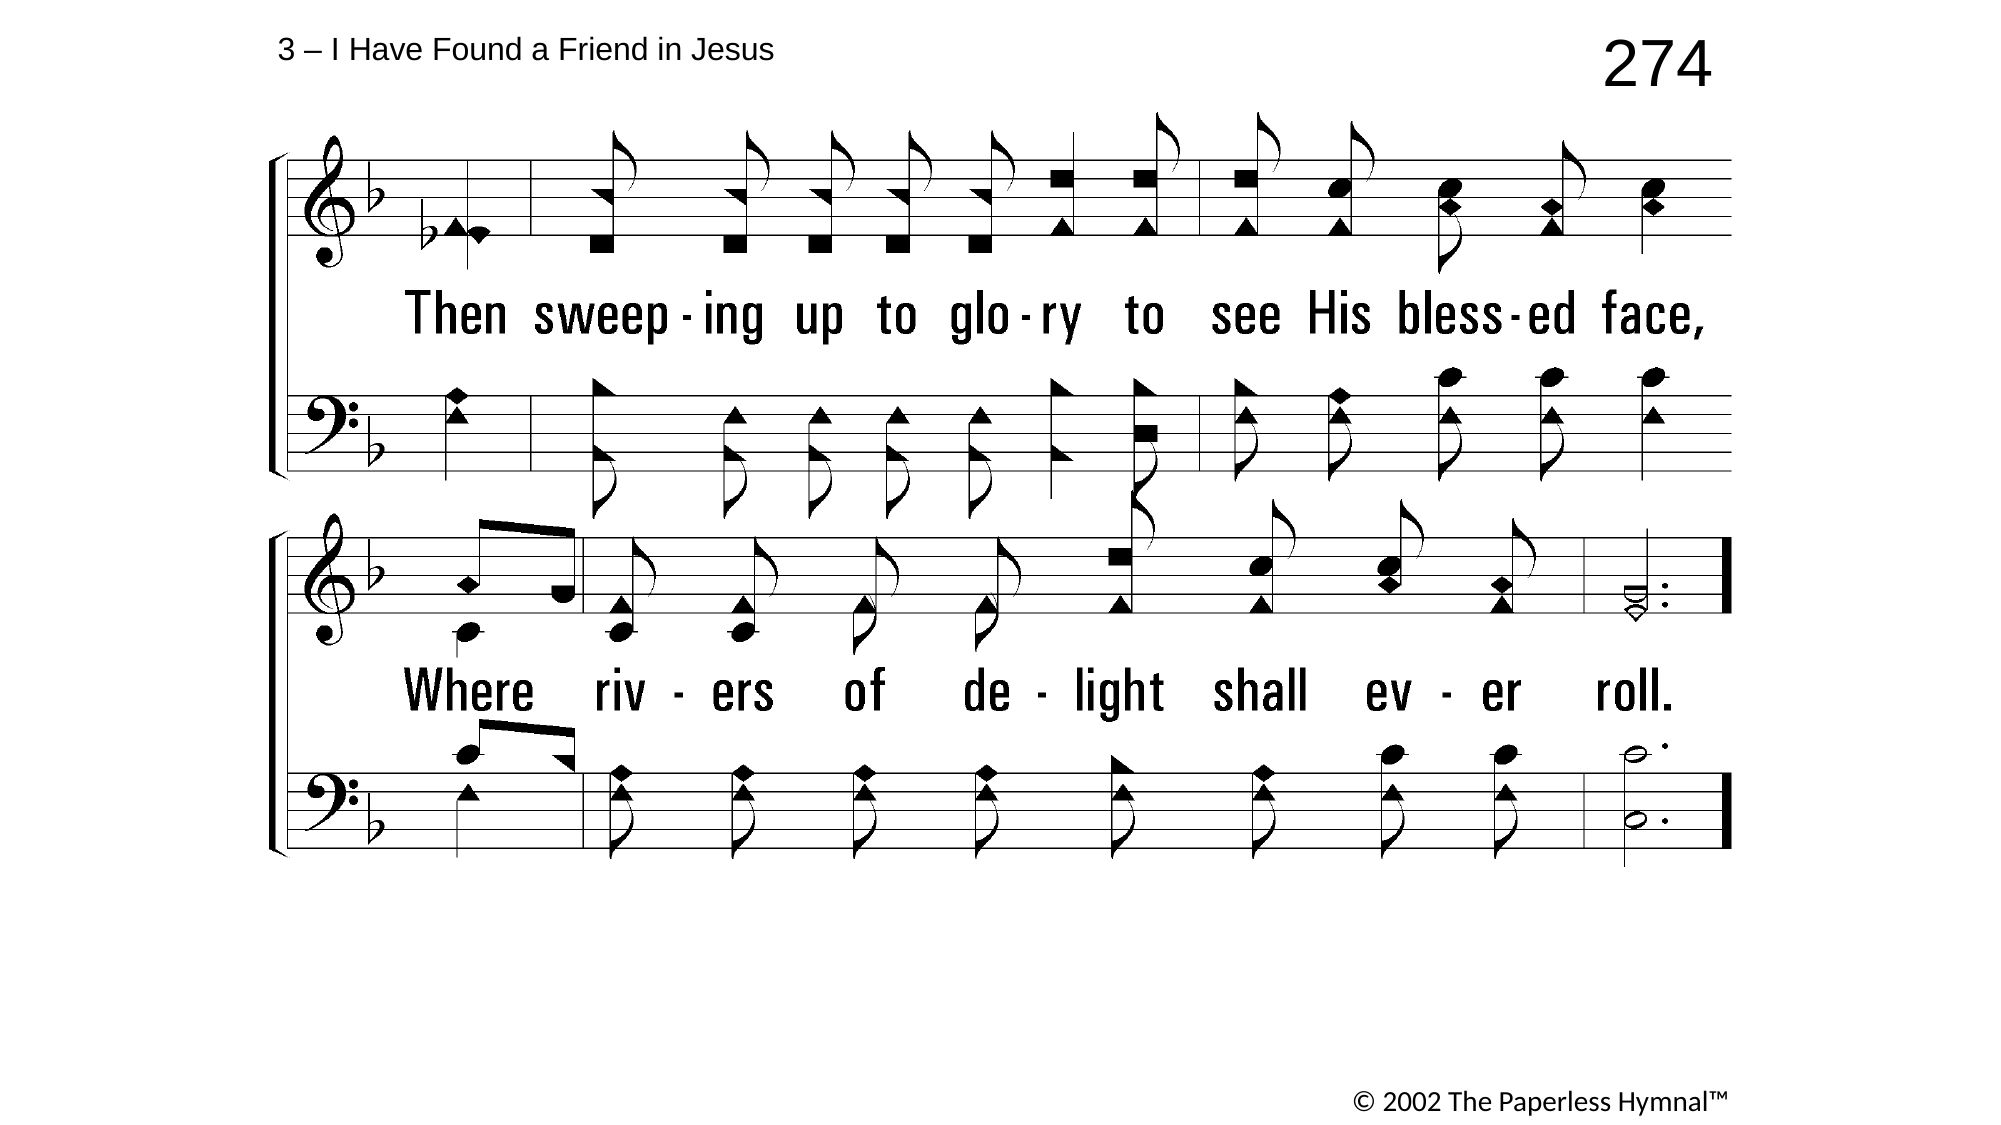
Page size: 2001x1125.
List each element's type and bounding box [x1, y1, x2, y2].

picture [249, 0, 1750, 1125]
